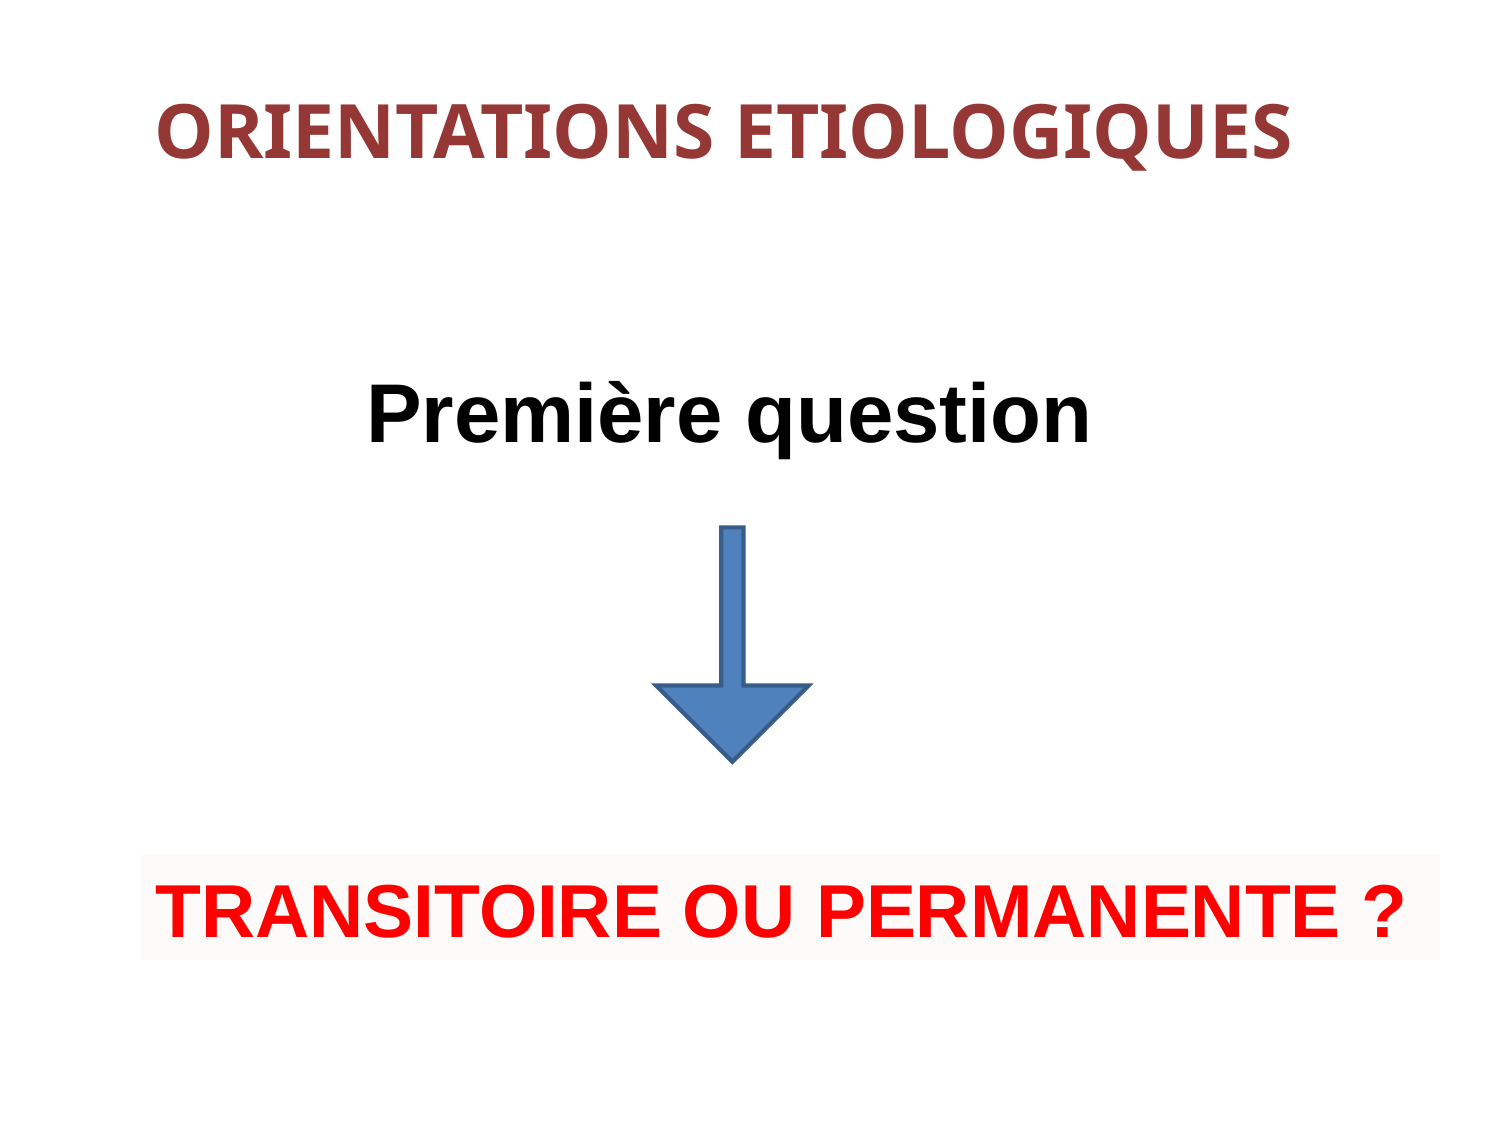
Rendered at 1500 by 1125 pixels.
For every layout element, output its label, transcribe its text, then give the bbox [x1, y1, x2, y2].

text_box [656, 527, 809, 762]
text_box Première question [351, 351, 1161, 467]
text_box TRANSITOIRE OU PERMANENTE ? [140, 854, 1440, 960]
title ORIENTATIONS ETIOLOGIQUES [58, 35, 1409, 223]
